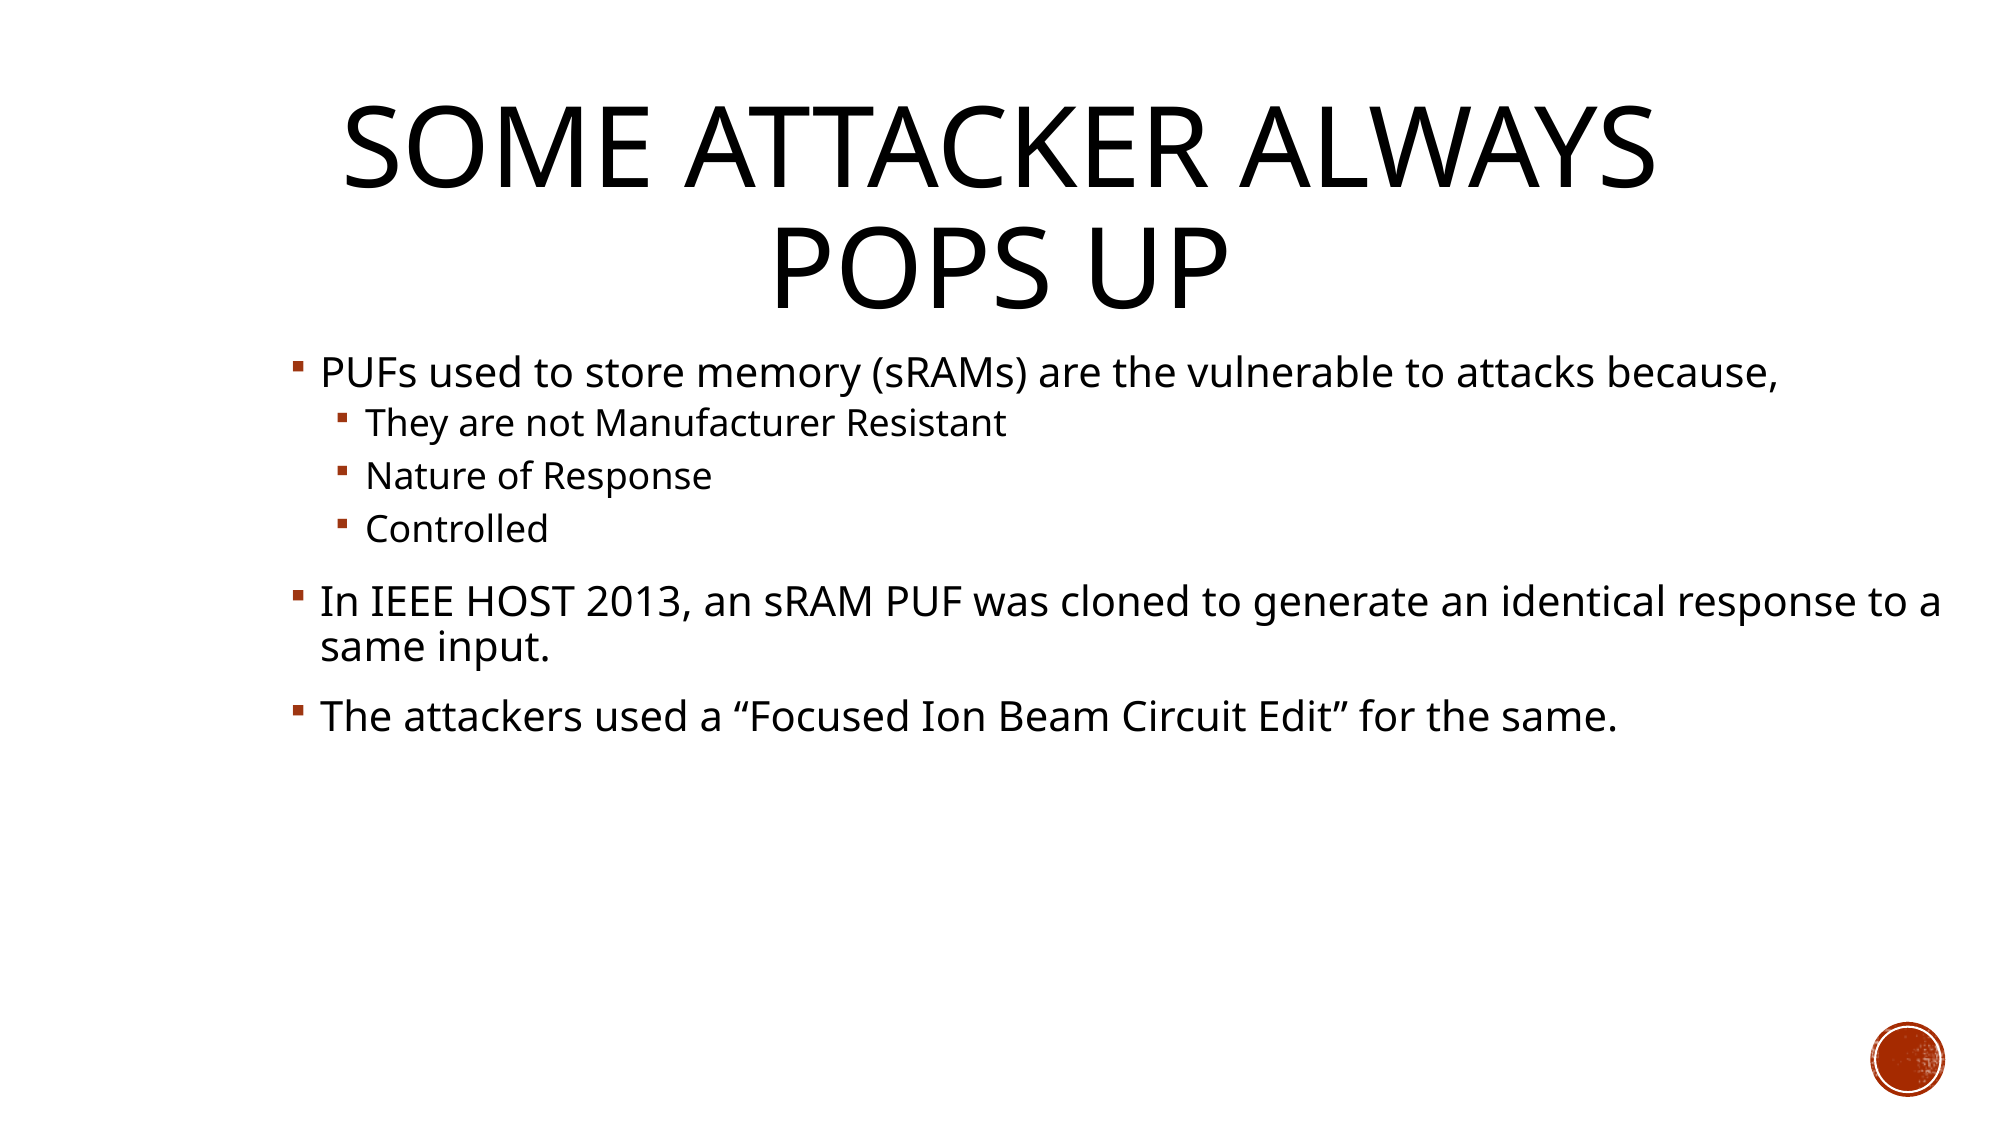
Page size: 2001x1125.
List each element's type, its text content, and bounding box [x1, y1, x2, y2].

list PUFs used to store memory (sRAMs) are the vulnerable to attacks because, They are not Manufacturer Resistant Nature of Response Controlled In IEEE HOST 2013, an sRAM PUF was cloned to generate an identical response to a same input. The attackers used a “Focused Ion Beam Circuit Edit” for the same. [275, 343, 2000, 992]
title Some attacker always pops up [175, 79, 1826, 344]
